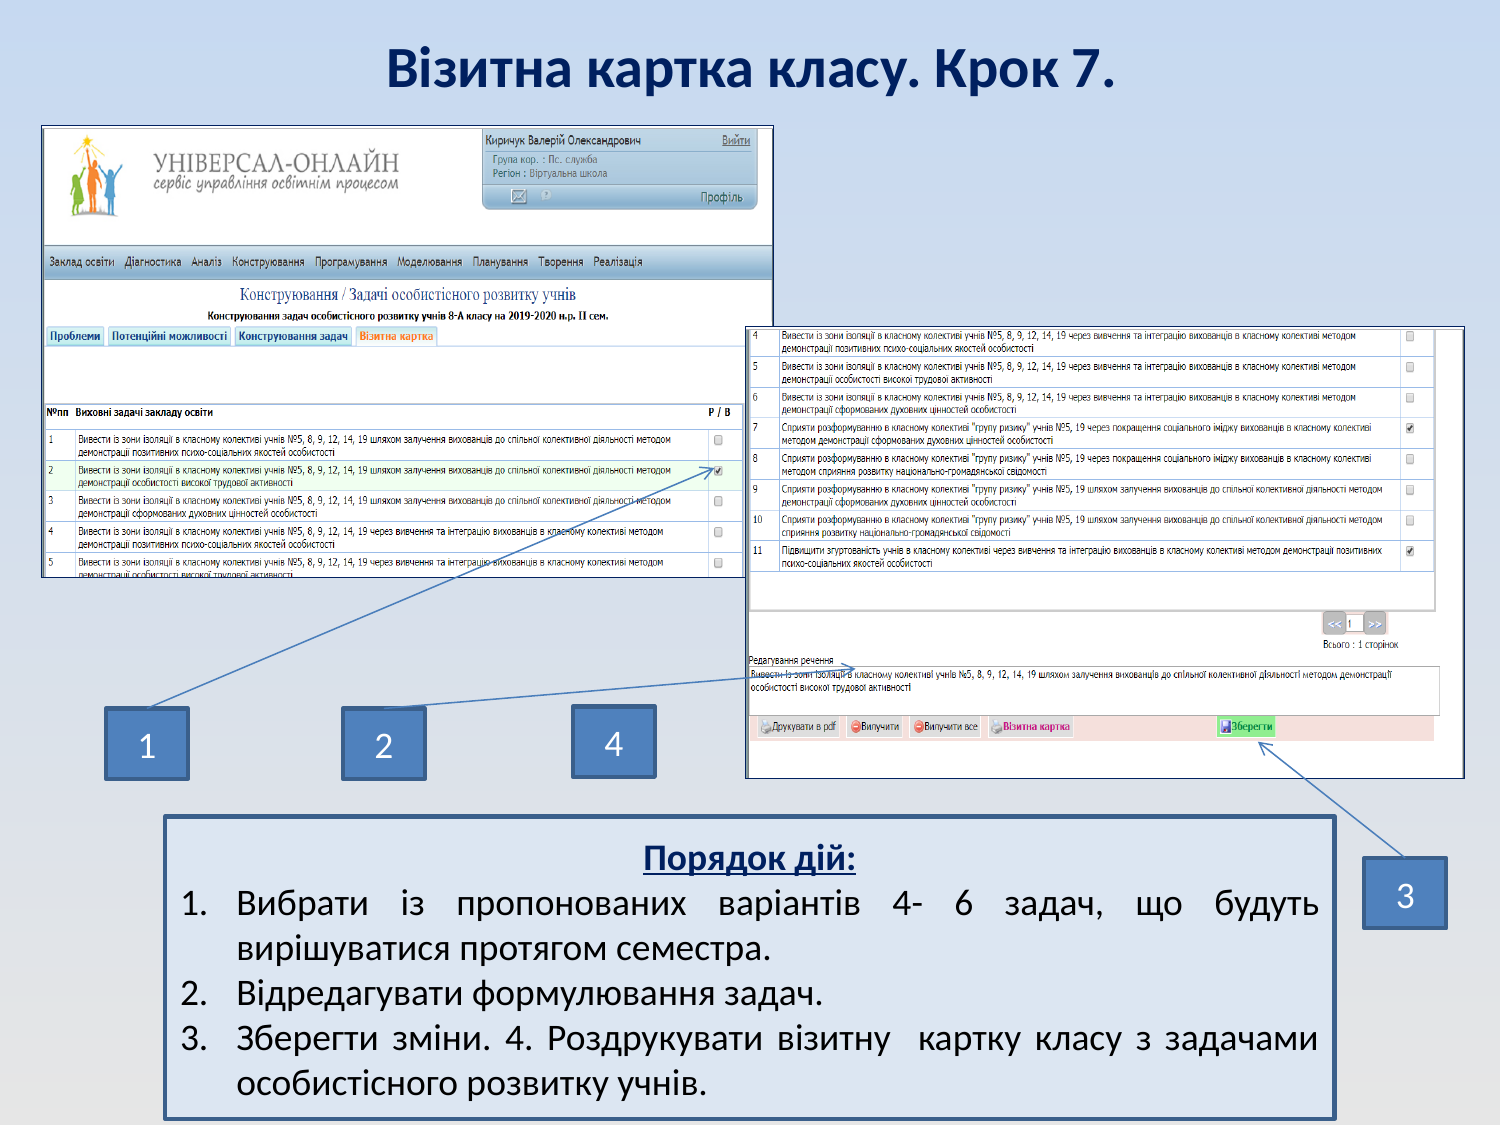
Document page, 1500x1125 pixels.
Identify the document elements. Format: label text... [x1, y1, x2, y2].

text_box 1 [104, 706, 190, 781]
text_box 4 [571, 719, 657, 779]
picture [41, 125, 1465, 779]
text_box 2 [341, 717, 427, 781]
title Візитна картка класу. Крок 7. [76, 0, 1427, 128]
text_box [383, 668, 856, 709]
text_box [1257, 741, 1406, 859]
text_box Порядок дій: Вибрати із пропонованих варіантів 4- 6 задач, що будуть вирішуватися протягом семестра. Відредагувати формулювання задач. Зберегти зміни. 4. Роздрукувати візитну картку класу з задачами особистісного розвитку учнів. [163, 814, 1337, 1121]
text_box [146, 467, 715, 709]
text_box 3 [1362, 856, 1448, 930]
